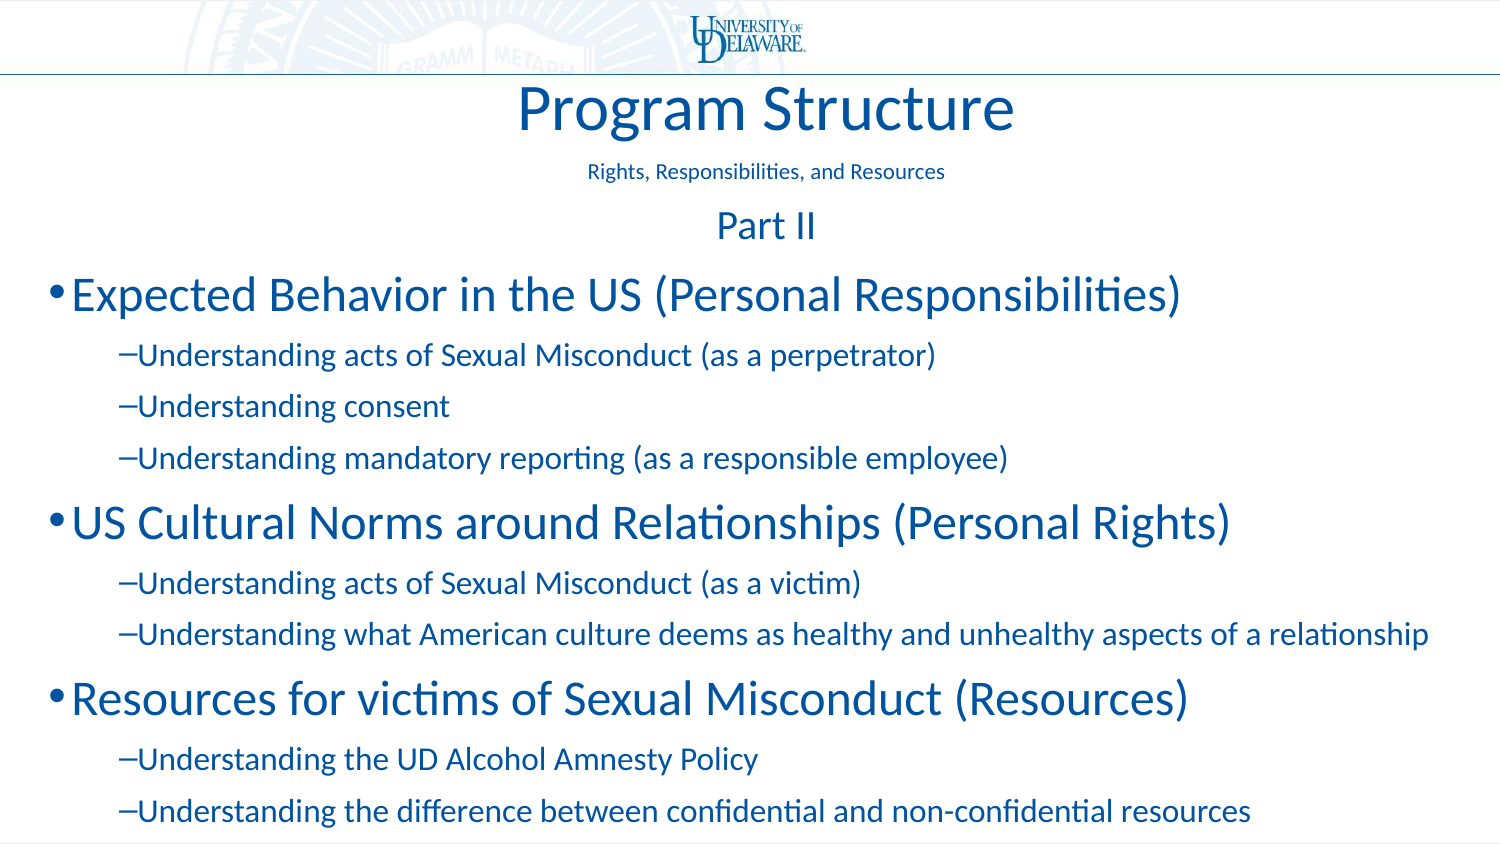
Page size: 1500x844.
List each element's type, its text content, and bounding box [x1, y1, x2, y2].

picture [0, 121, 1500, 844]
picture [0, 0, 1500, 48]
list Program Structure Rights, Responsibilities, and Resources Part II Expected Behavior in the US (Personal Responsibilities) Understanding acts of Sexual Misconduct (as a perpetrator) Understanding consent Understanding mandatory reporting (as a responsible employee) US Cultural Norms around Relationships (Personal Rights) Understanding acts of Sexual Misconduct (as a victim) Understanding what American culture deems as healthy and unhealthy aspects of a relationship Resources for victims of Sexual Misconduct (Resources) Understanding the UD Alcohol Amnesty Policy Understanding the difference between confidential and non-confidential resources [0, 48, 1500, 121]
